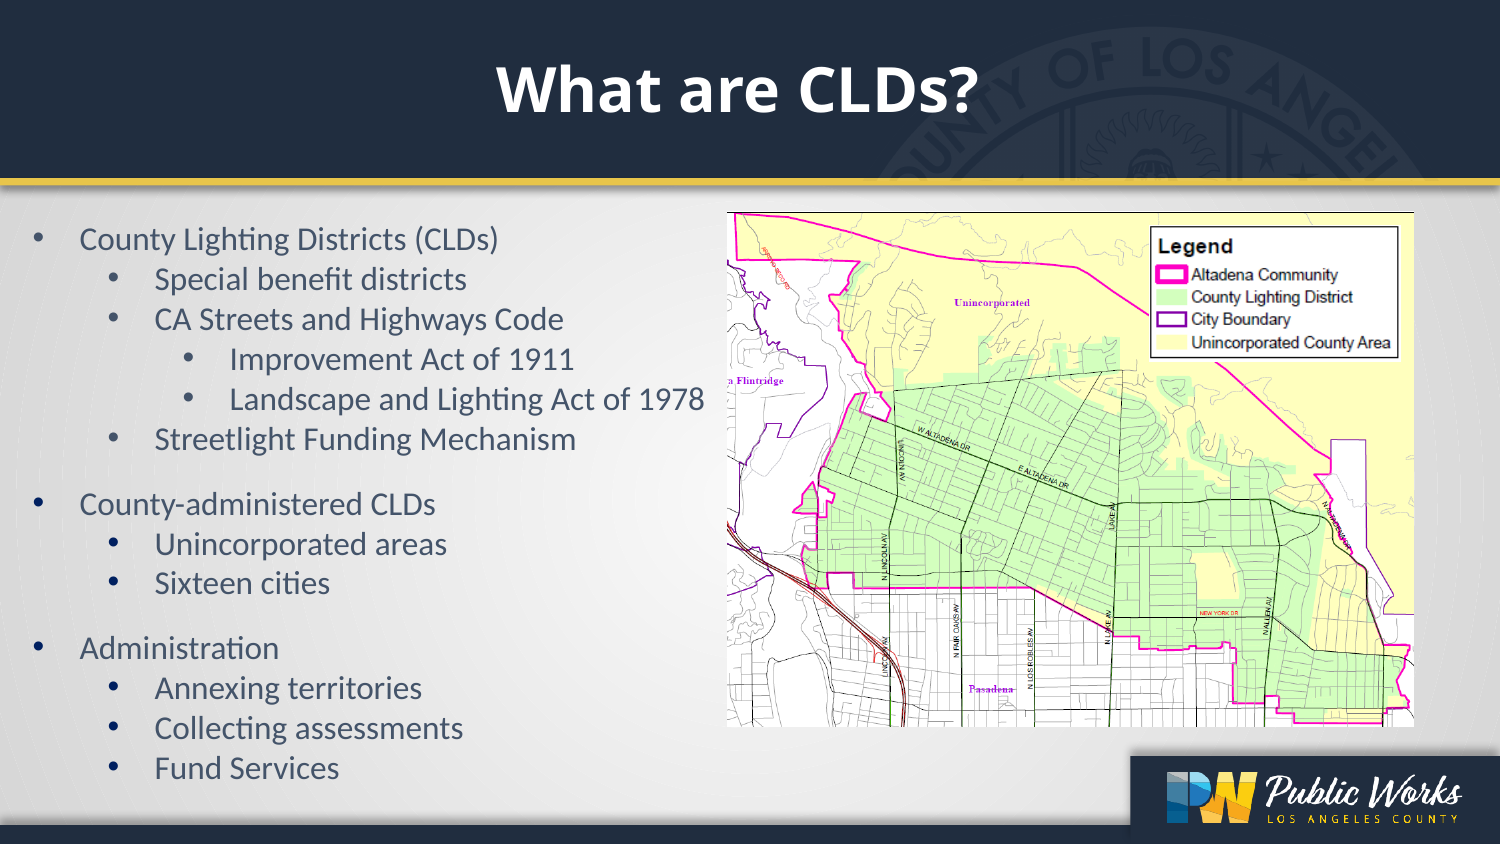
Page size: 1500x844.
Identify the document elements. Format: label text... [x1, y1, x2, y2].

picture [727, 211, 1414, 727]
title What are CLDs? [26, 33, 1466, 151]
text_box County Lighting Districts (CLDs) Special benefit districts CA Streets and Highways Code Improvement Act of 1911 Landscape and Lighting Act of 1978 Streetlight Funding Mechanism County-administered CLDs Unincorporated areas Sixteen cities Administration Annexing territories Collecting assessments Fund Services [26, 211, 717, 755]
